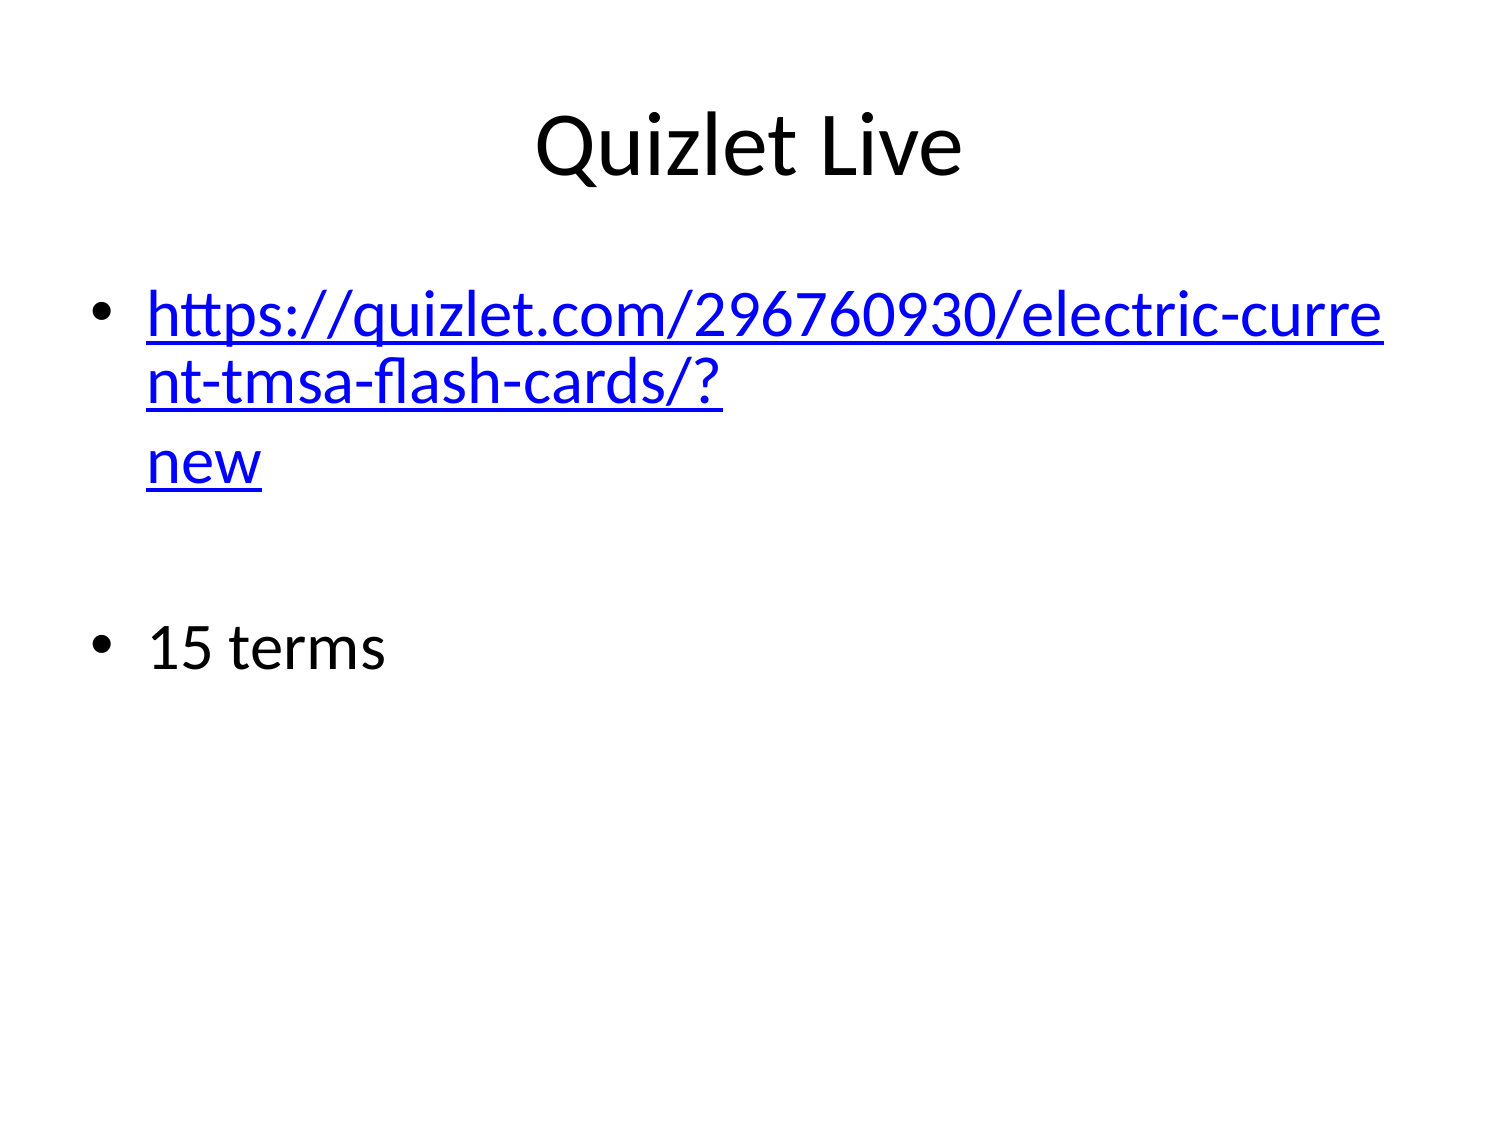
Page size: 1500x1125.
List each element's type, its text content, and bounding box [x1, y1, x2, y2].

list https://quizlet.com/296760930/electric-current-tmsa-flash-cards/?new 15 terms [75, 262, 1425, 1005]
title Quizlet Live [75, 45, 1425, 233]
